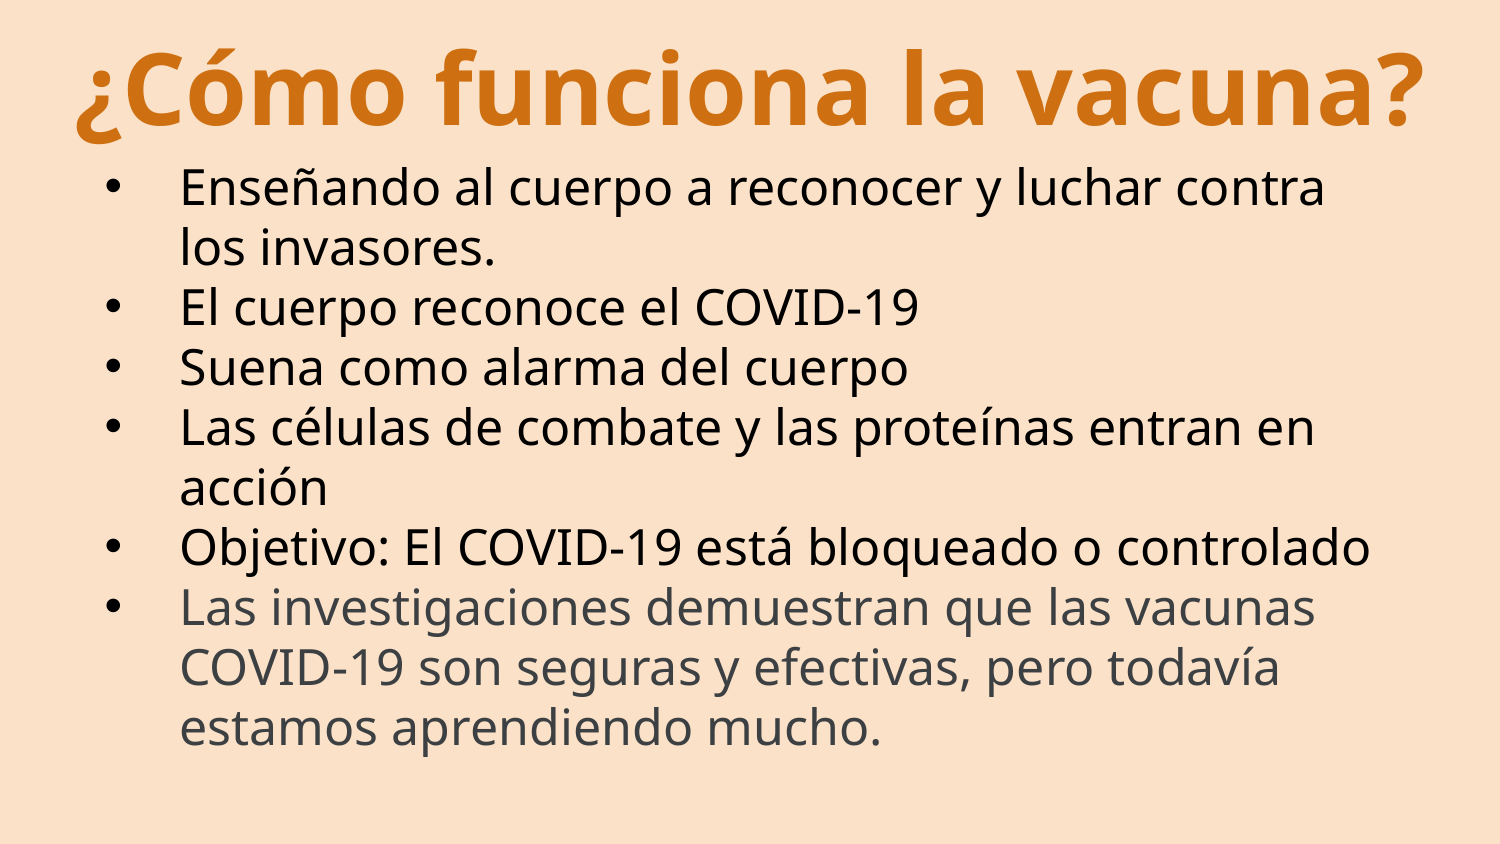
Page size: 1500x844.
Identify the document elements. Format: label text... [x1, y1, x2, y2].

title ¿Cómo funciona la vacuna? [31, 10, 1444, 137]
text_box Enseñando al cuerpo a reconocer y luchar contra los invasores. El cuerpo reconoce el COVID-19 Suena como alarma del cuerpo Las células de combate y las proteínas entran en acción Objetivo: El COVID-19 está bloqueado o controlado Las investigaciones demuestran que las vacunas COVID-19 son seguras y efectivas, pero todavía estamos aprendiendo mucho. [89, 147, 1411, 763]
